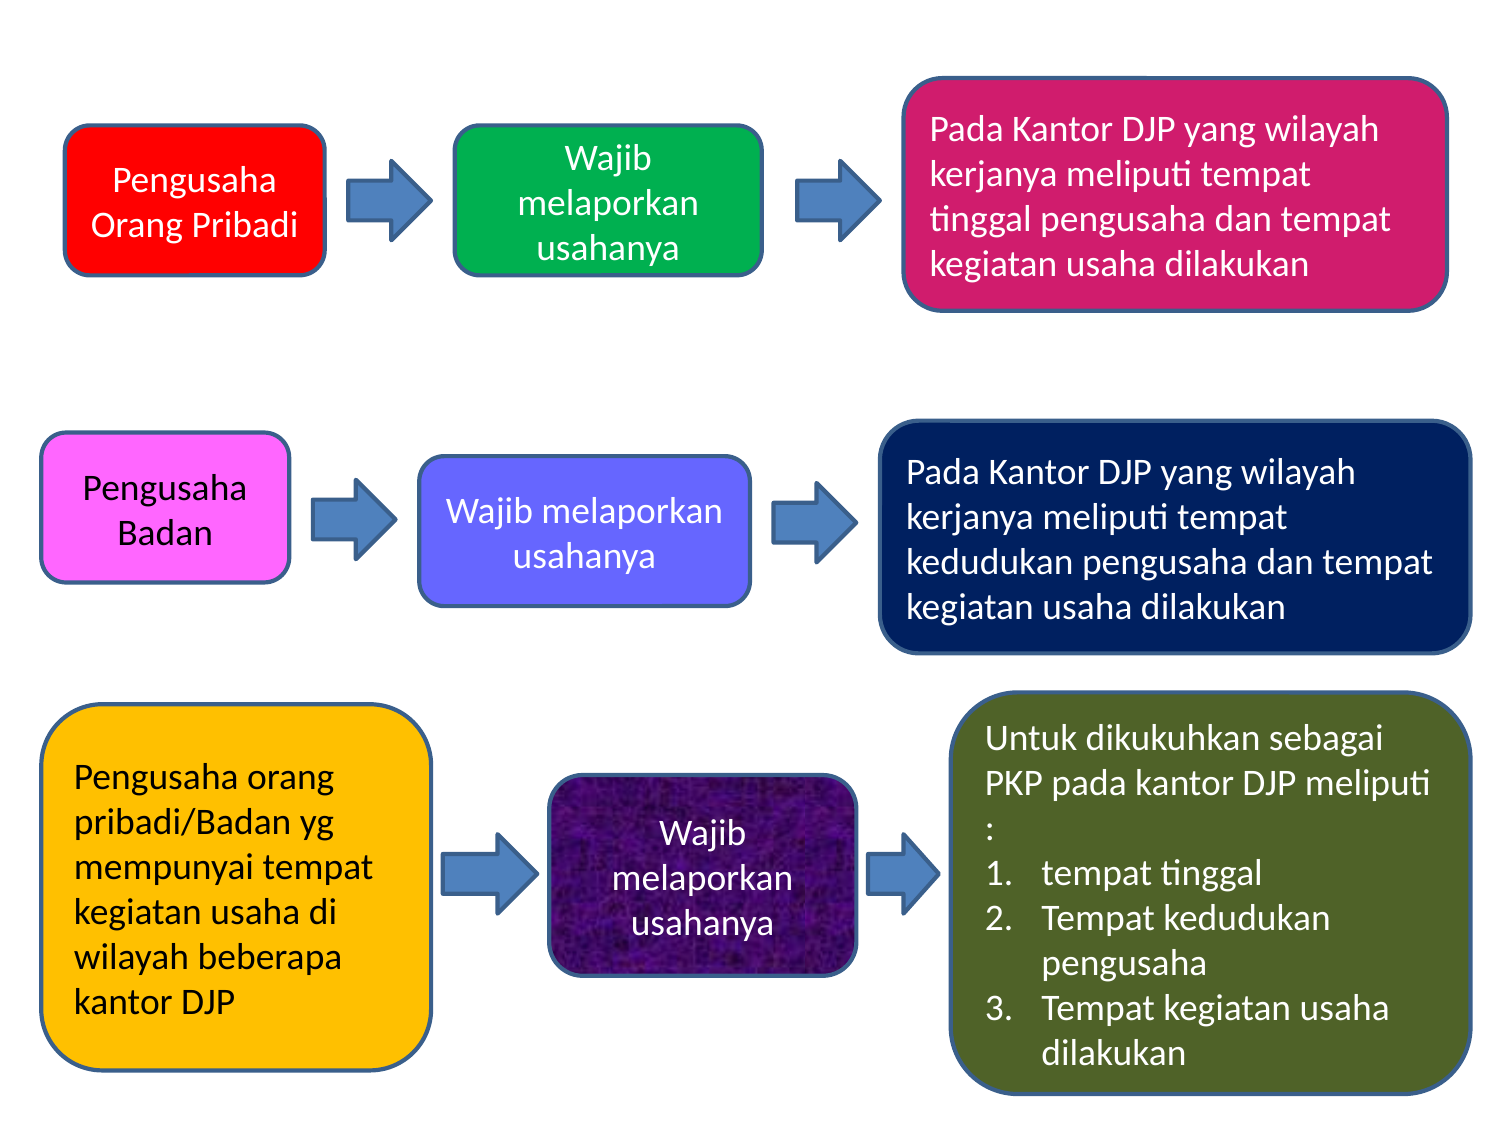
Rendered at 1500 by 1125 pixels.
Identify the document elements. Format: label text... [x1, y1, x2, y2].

text_box [865, 832, 941, 916]
text_box [346, 158, 434, 243]
text_box Wajib melaporkan usahanya [547, 772, 859, 978]
text_box [771, 481, 859, 565]
text_box Wajib melaporkan usahanya [452, 123, 764, 278]
text_box Pengusaha Orang Pribadi [62, 123, 327, 278]
text_box Pengusaha orang pribadi/Badan yg mempunyai tempat kegiatan usaha di wilayah beberapa kantor DJP [39, 702, 434, 1073]
text_box [795, 158, 882, 243]
text_box Untuk dikukuhkan sebagai PKP pada kantor DJP meliputi : tempat tinggal Tempat kedudukan pengusaha Tempat kegiatan usaha dilakukan [948, 690, 1473, 1097]
text_box Wajib melaporkan usahanya [417, 454, 753, 609]
text_box Pada Kantor DJP yang wilayah kerjanya meliputi tempat tinggal pengusaha dan tempat kegiatan usaha dilakukan [901, 75, 1450, 313]
text_box Pengusaha Badan [39, 430, 292, 585]
text_box [310, 477, 398, 562]
text_box [440, 832, 540, 916]
text_box Pada Kantor DJP yang wilayah kerjanya meliputi tempat kedudukan pengusaha dan tempat kegiatan usaha dilakukan [877, 418, 1473, 656]
